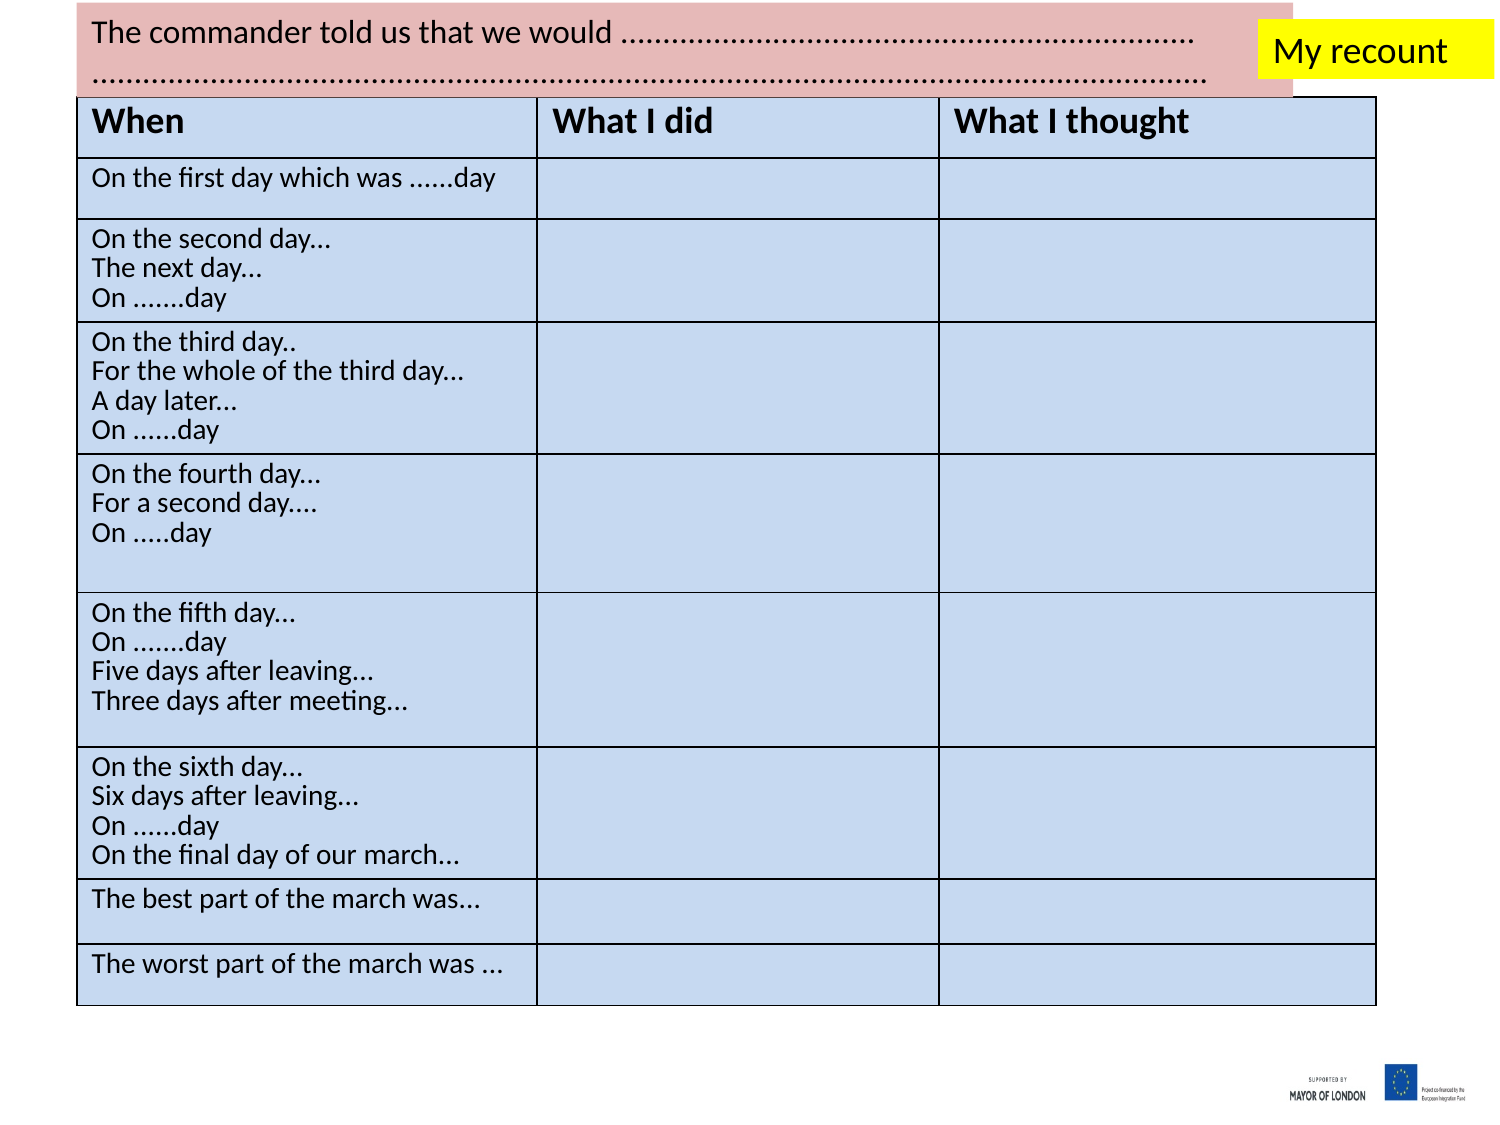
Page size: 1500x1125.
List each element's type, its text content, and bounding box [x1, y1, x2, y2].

table_cell [940, 220, 1375, 321]
text_box The commander told us that we would .................................................................... .................................................................................................................................... [76, 2, 1294, 98]
picture [1279, 1058, 1473, 1107]
table_cell The best part of the march was... [78, 880, 536, 943]
table_cell [940, 455, 1375, 592]
table_cell The worst part of the march was ... [78, 945, 536, 1005]
table_cell [940, 323, 1375, 453]
table_cell [940, 748, 1375, 878]
table_cell [940, 159, 1375, 218]
table_cell [538, 748, 938, 878]
table_cell On the sixth day... Six days after leaving... On ......day On the final day of our march... [78, 748, 536, 878]
table_header What I thought [940, 98, 1375, 157]
table_cell On the first day which was ......day [78, 159, 536, 218]
table_cell [538, 593, 938, 746]
table_cell [538, 323, 938, 453]
table_cell On the second day... The next day... On .......day [78, 220, 536, 321]
table_cell [940, 880, 1375, 943]
table_header What I did [538, 98, 938, 157]
table_cell [940, 945, 1375, 1005]
table_cell On the fifth day... On .......day Five days after leaving... Three days after meeting... [78, 593, 536, 746]
table_cell On the third day.. For the whole of the third day... A day later... On ......day [78, 323, 536, 453]
table_cell On the fourth day... For a second day.... On .....day [78, 455, 536, 592]
table_cell [538, 880, 938, 943]
text_box My recount [1258, 19, 1495, 79]
table_cell [538, 945, 938, 1005]
table_cell [538, 159, 938, 218]
table_cell [538, 455, 938, 592]
table_cell [940, 593, 1375, 746]
table_header When [78, 98, 536, 157]
table_cell [538, 220, 938, 321]
